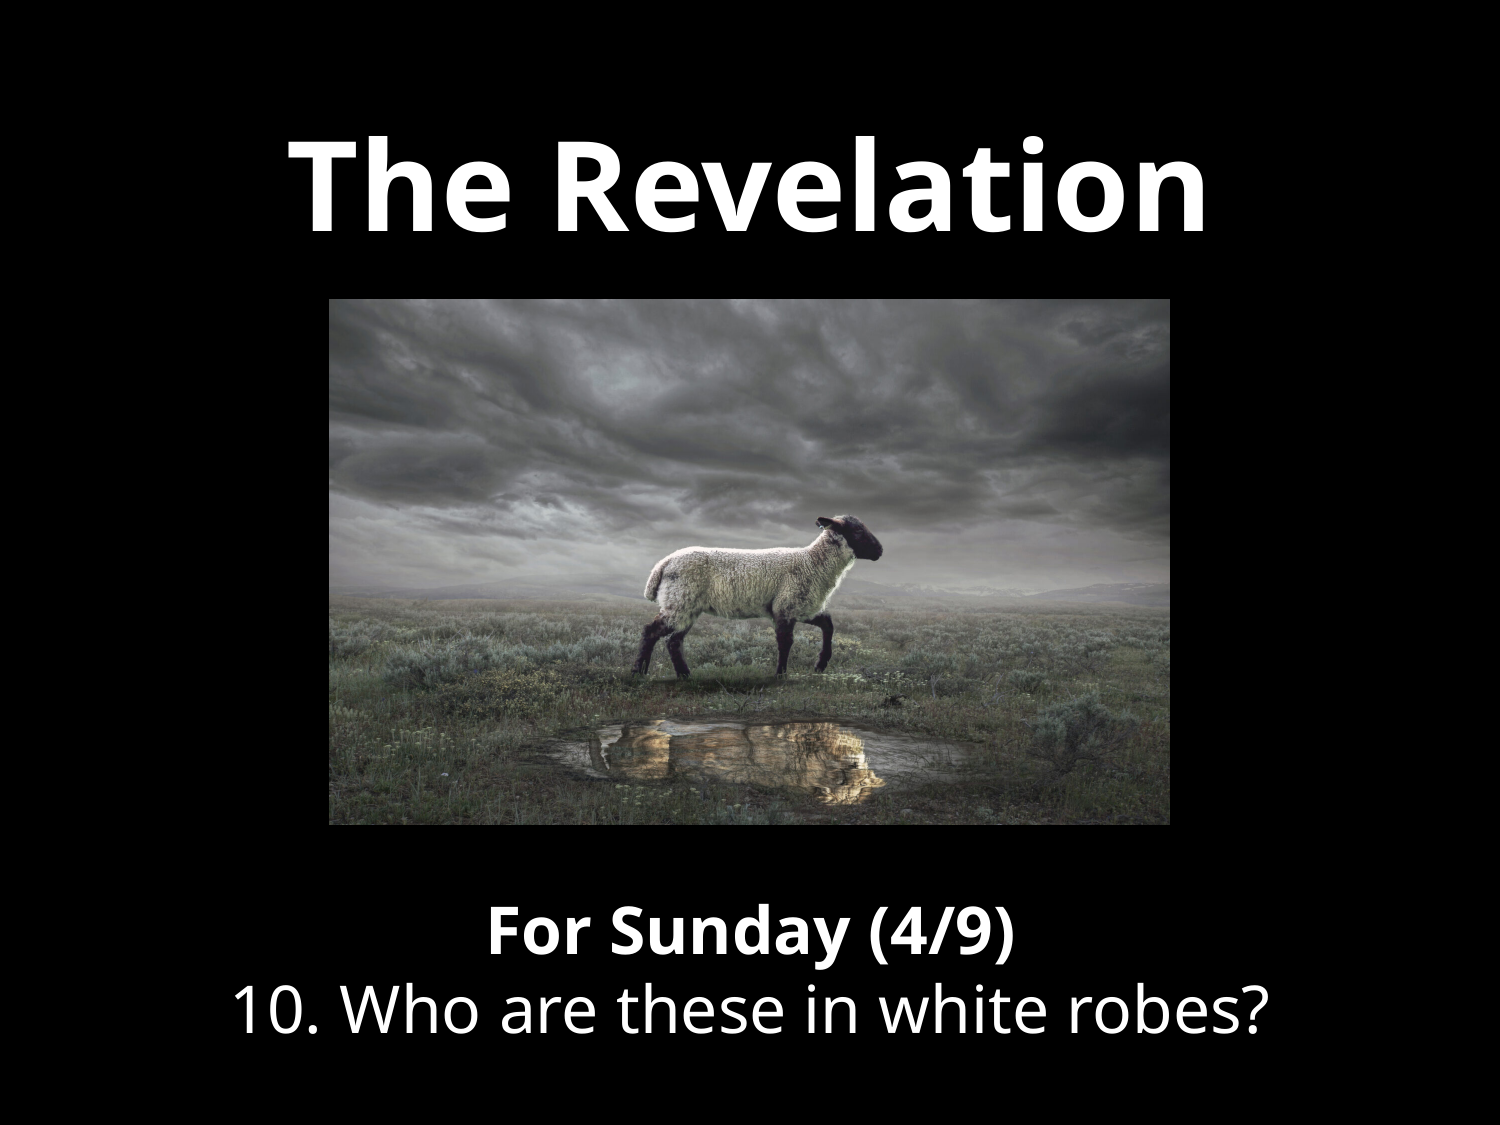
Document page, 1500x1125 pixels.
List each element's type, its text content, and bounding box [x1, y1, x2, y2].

picture [329, 299, 1170, 825]
subtitle For Sunday (4/9) 10. Who are these in white robes? [150, 852, 1351, 1082]
title The Revelation [112, 94, 1388, 266]
